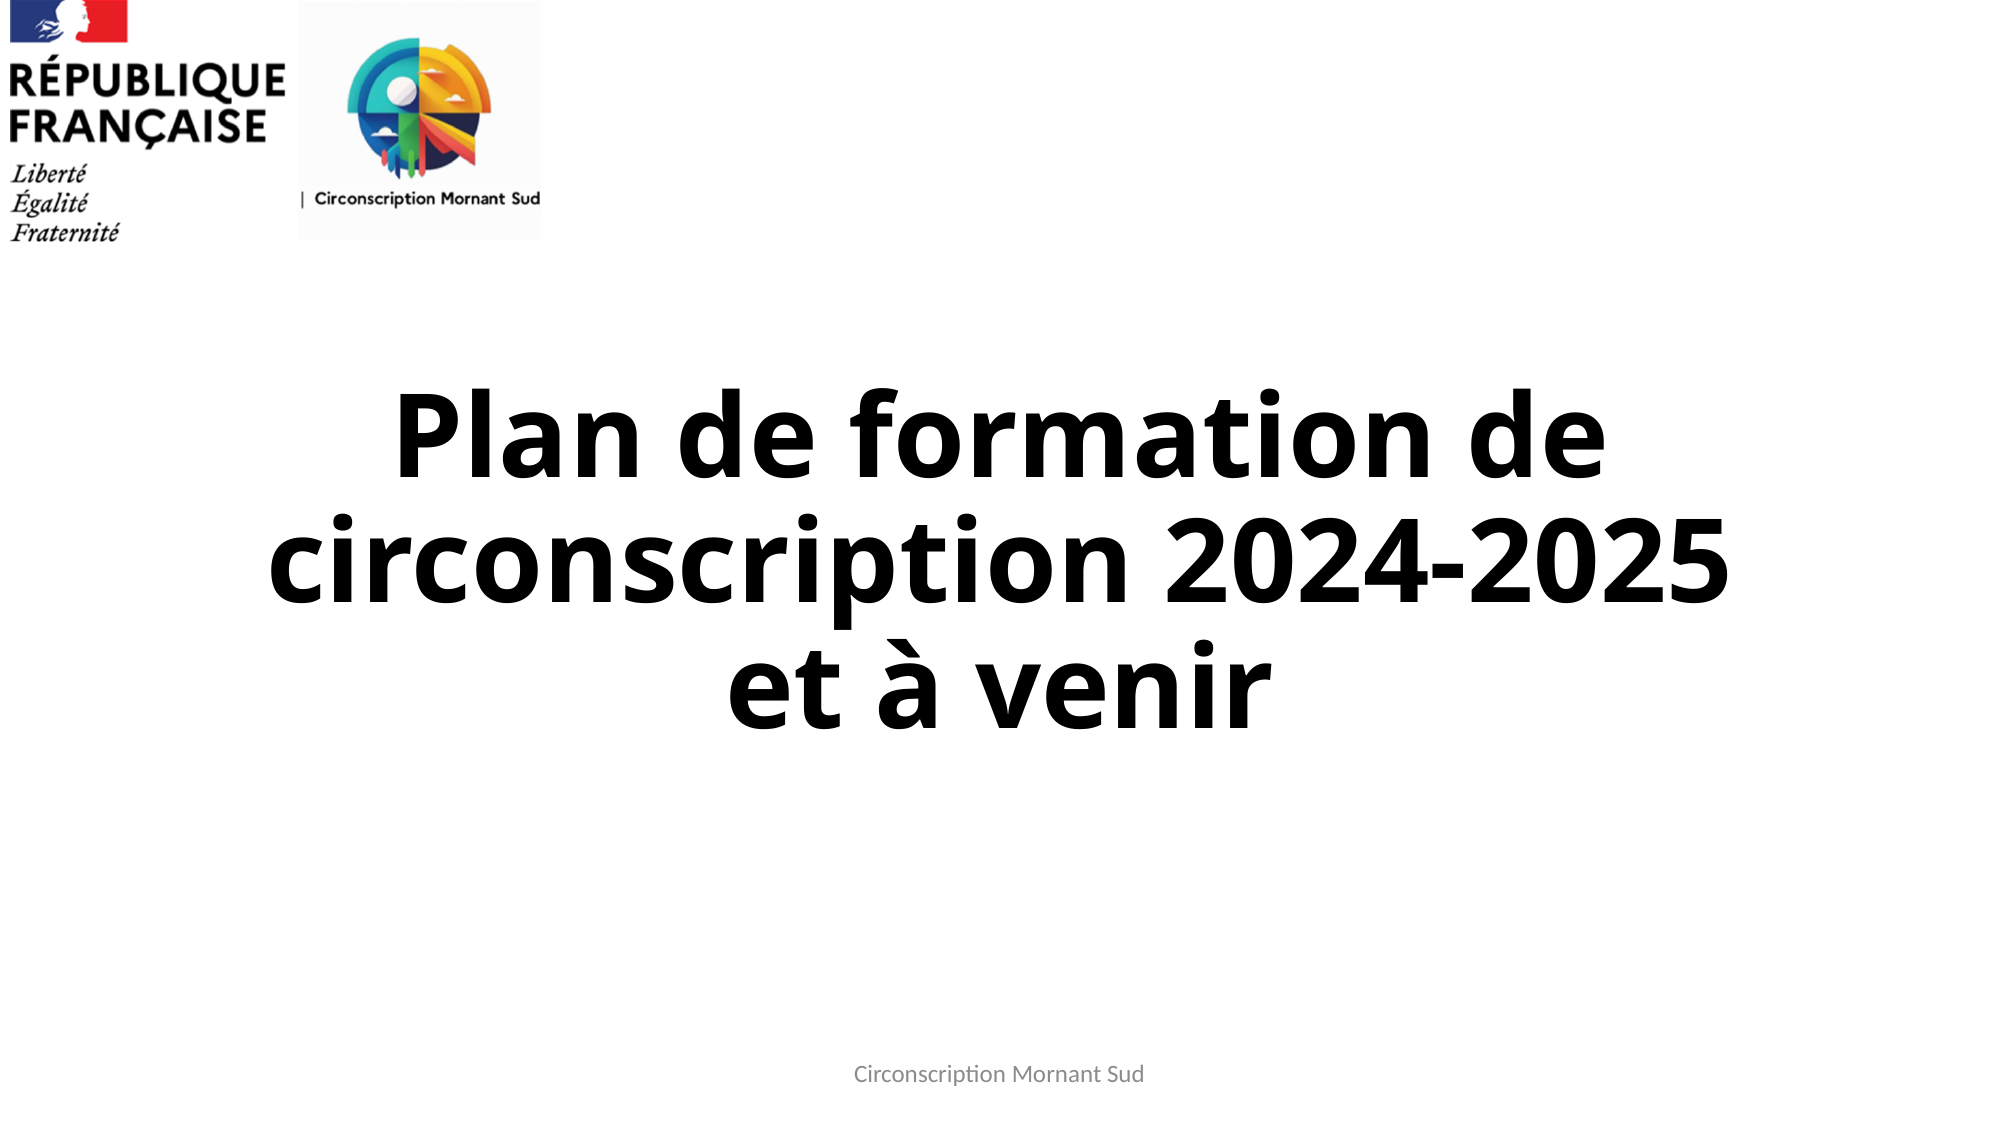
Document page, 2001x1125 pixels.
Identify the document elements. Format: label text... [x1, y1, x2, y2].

footer Circonscription Mornant Sud [662, 1042, 1338, 1103]
title Plan de formation de circonscription 2024-2025 et à venir [249, 369, 1750, 761]
picture [10, 0, 540, 242]
